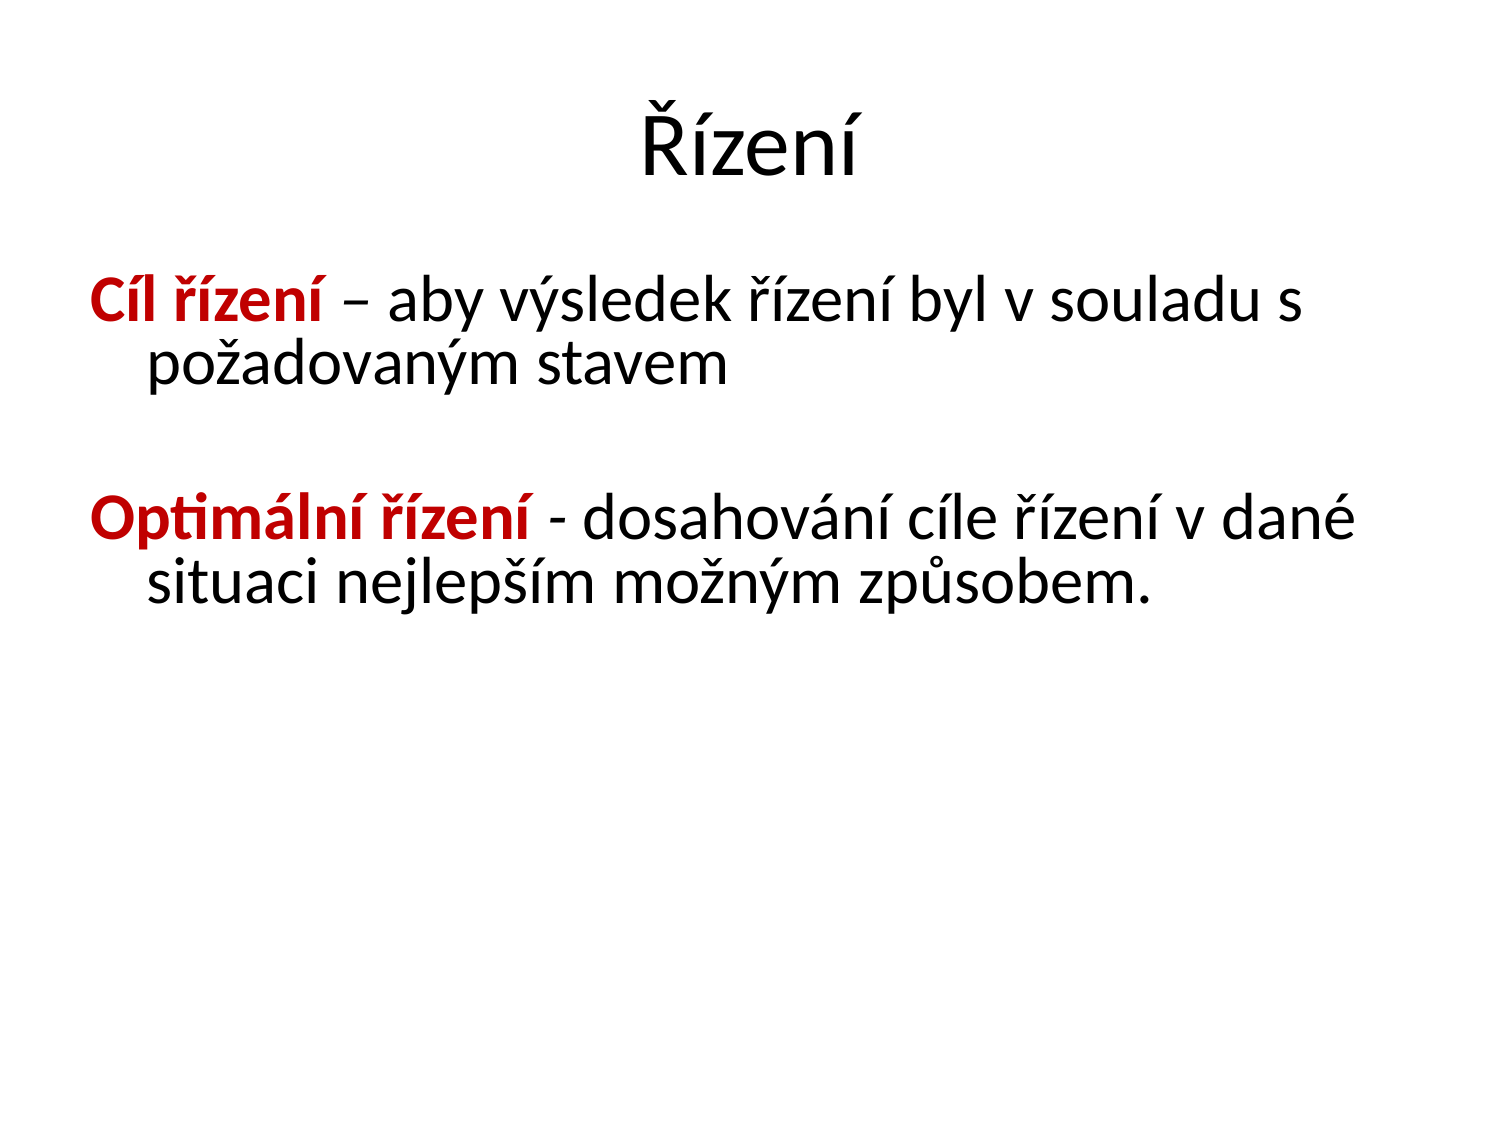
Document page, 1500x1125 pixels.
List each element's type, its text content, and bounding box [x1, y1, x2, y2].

list Cíl řízení – aby výsledek řízení byl v souladu s požadovaným stavem Optimální řízení - dosahování cíle řízení v dané situaci nejlepším možným způsobem. [75, 262, 1425, 1005]
title Řízení [75, 45, 1425, 233]
